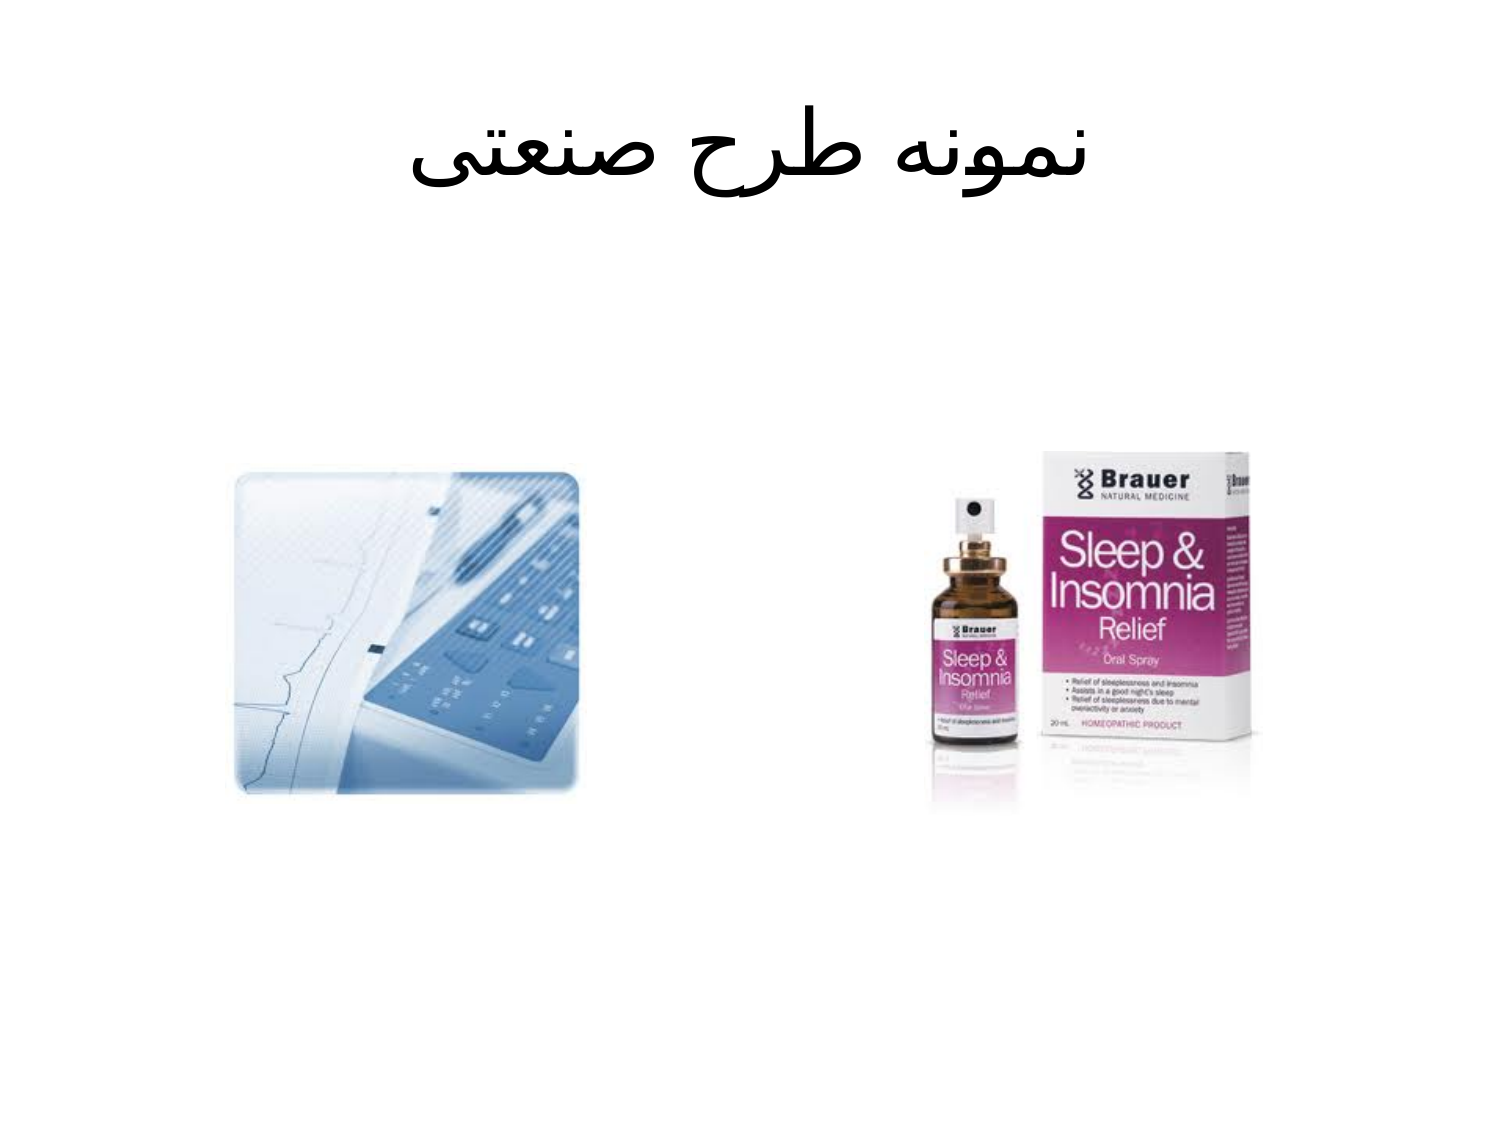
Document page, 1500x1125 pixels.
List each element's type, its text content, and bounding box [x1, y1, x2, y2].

title نمونه طرح صنعتی [75, 45, 1425, 233]
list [924, 451, 1263, 816]
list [225, 463, 587, 805]
